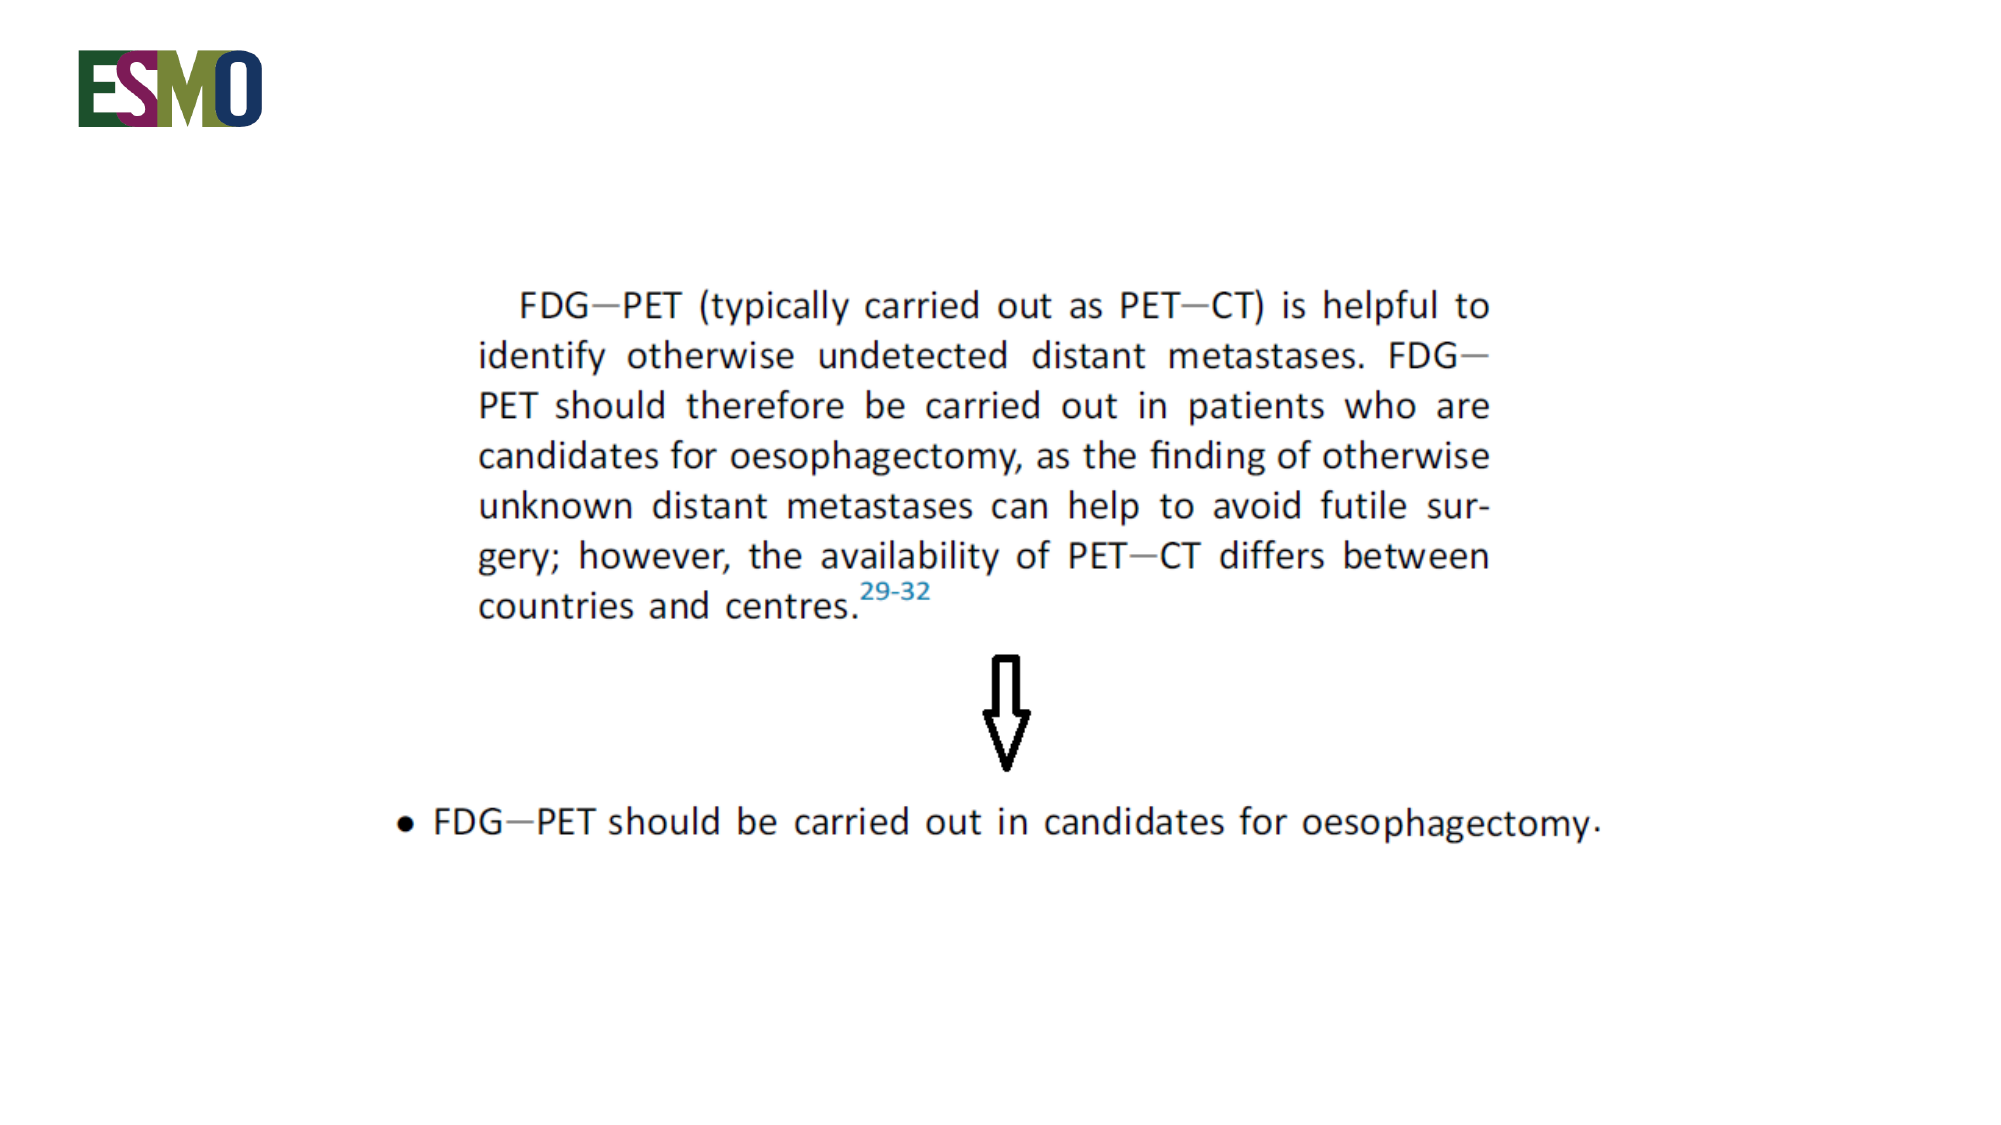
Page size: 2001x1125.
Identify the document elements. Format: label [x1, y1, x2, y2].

picture [74, 42, 264, 134]
picture [388, 259, 1611, 866]
